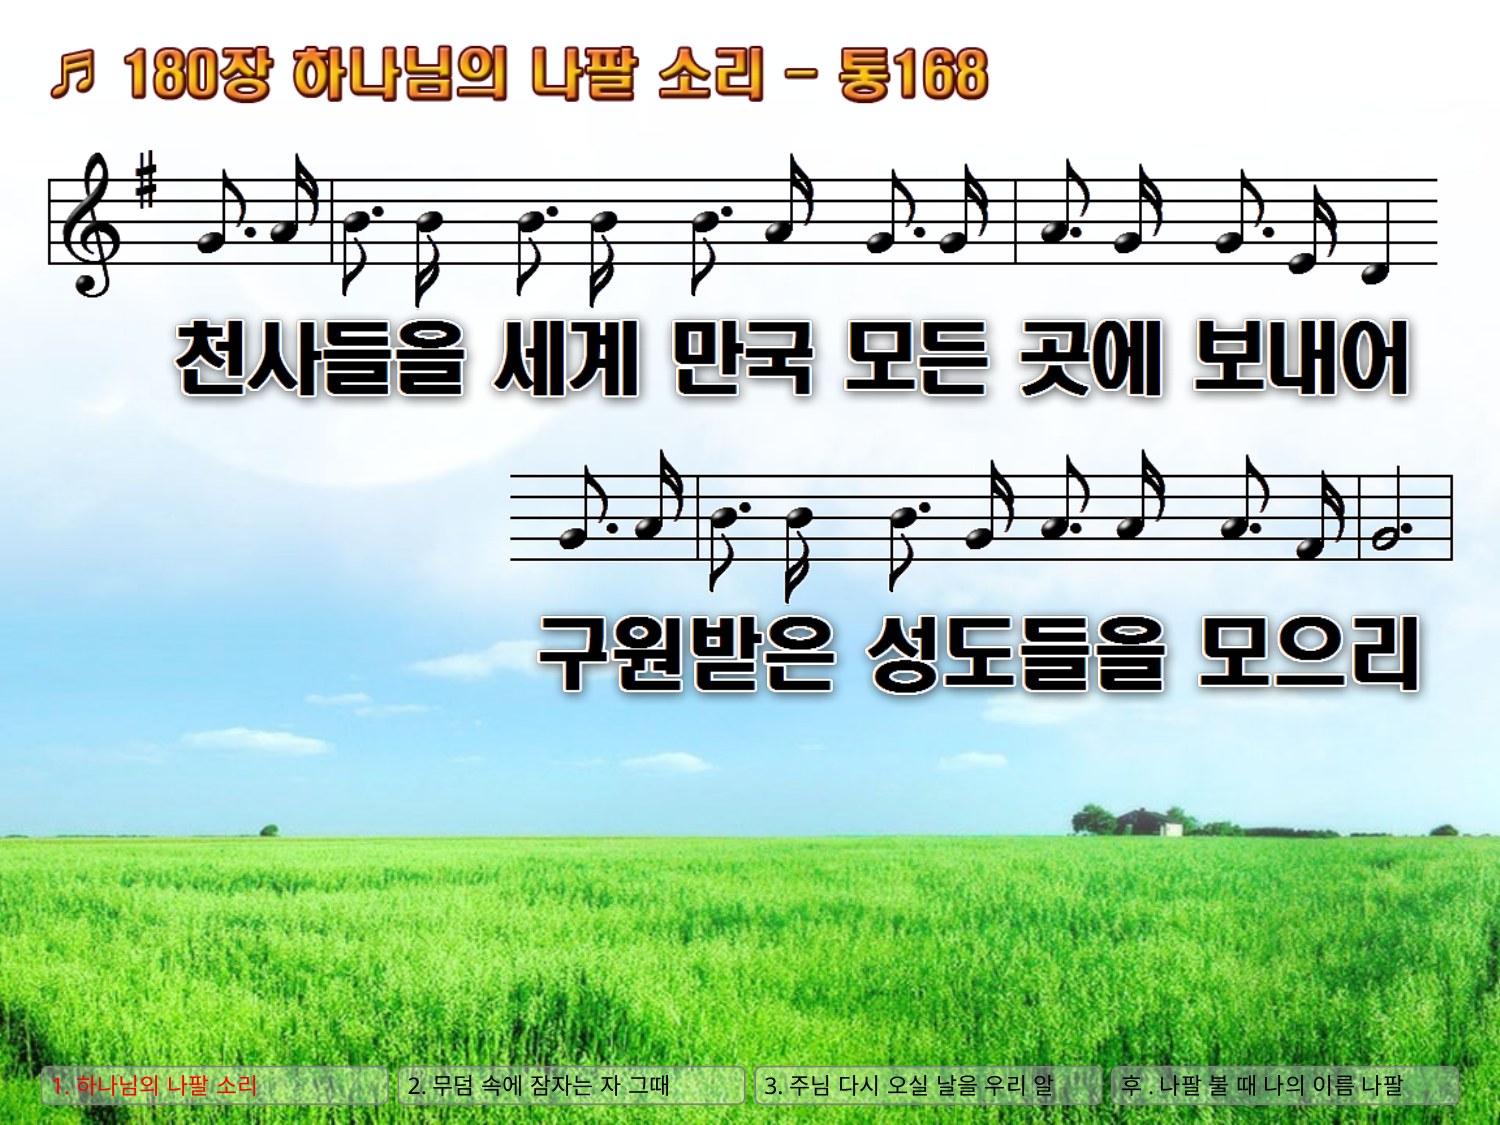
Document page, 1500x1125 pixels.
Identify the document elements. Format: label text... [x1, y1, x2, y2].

text_box 후.나팔 불 때 나의 이름 나팔 [1111, 1066, 1459, 1105]
text_box 1.하나님의 나팔 소리 [41, 1066, 389, 1105]
picture [0, 0, 1500, 1125]
text_box 3.주님 다시 오실 날을 우리 알 [755, 1066, 1102, 1105]
text_box 2.무덤 속에 잠자는 자 그때 [398, 1066, 745, 1105]
